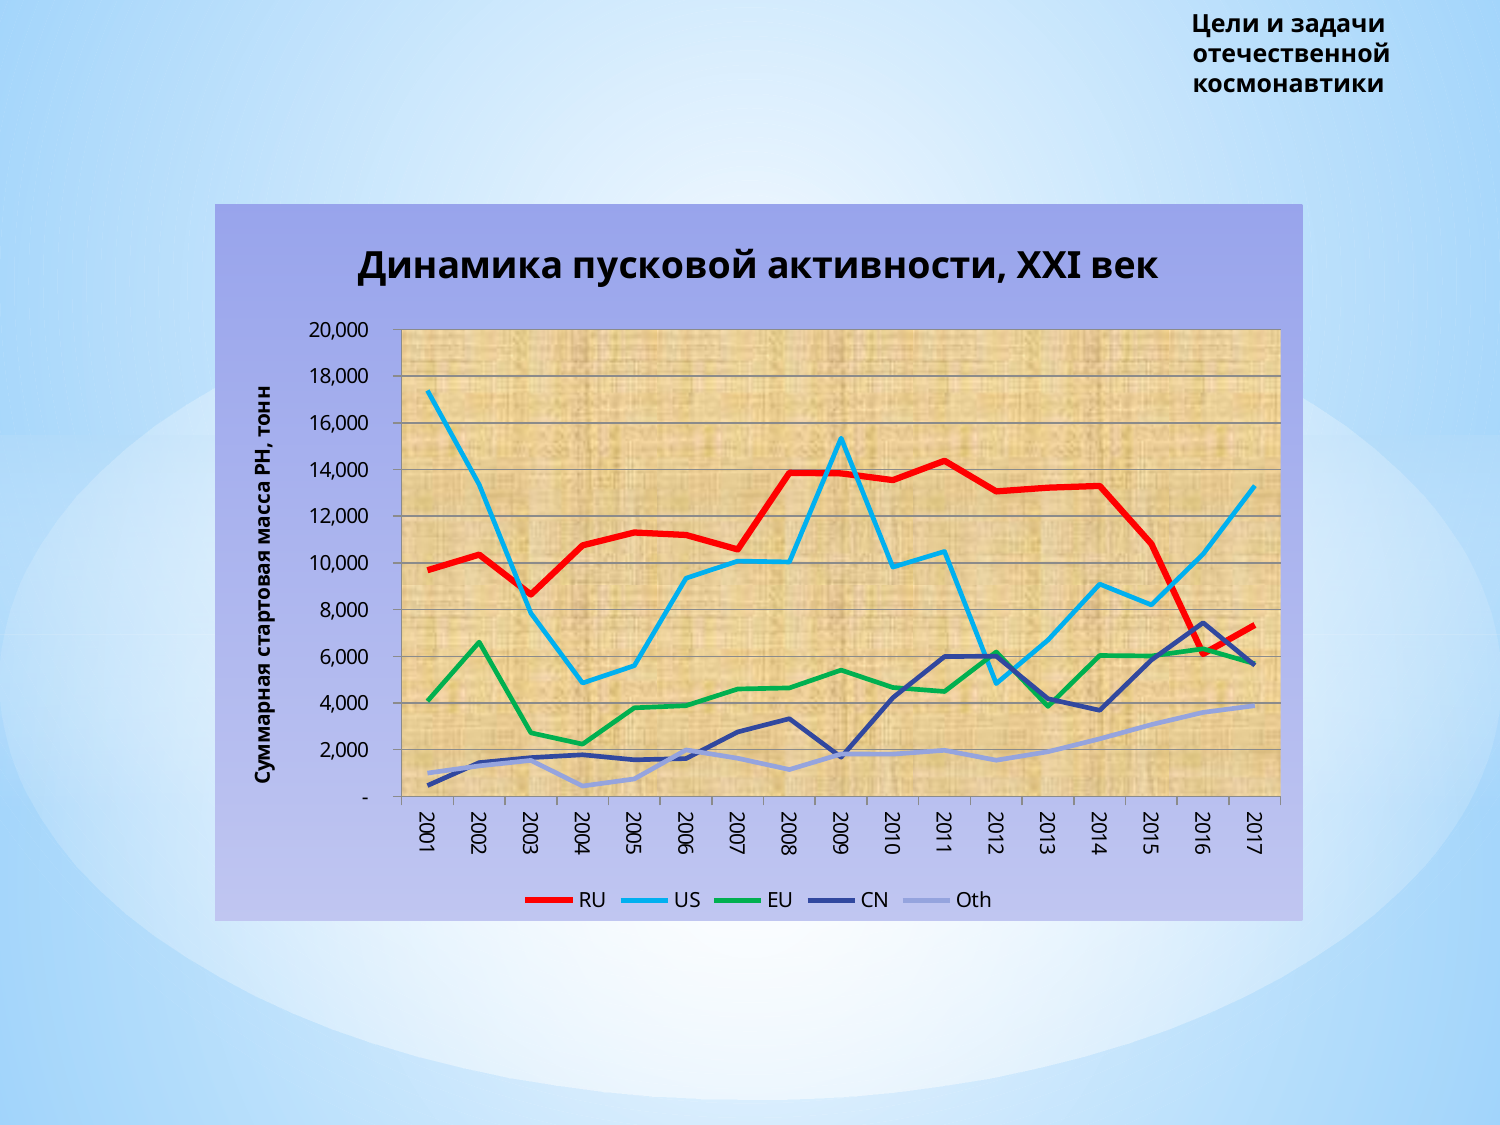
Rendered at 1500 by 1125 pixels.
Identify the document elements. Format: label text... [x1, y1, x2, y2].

title Цели и задачи отечественной космонавтики [1083, 0, 1500, 84]
chart [214, 204, 1303, 921]
